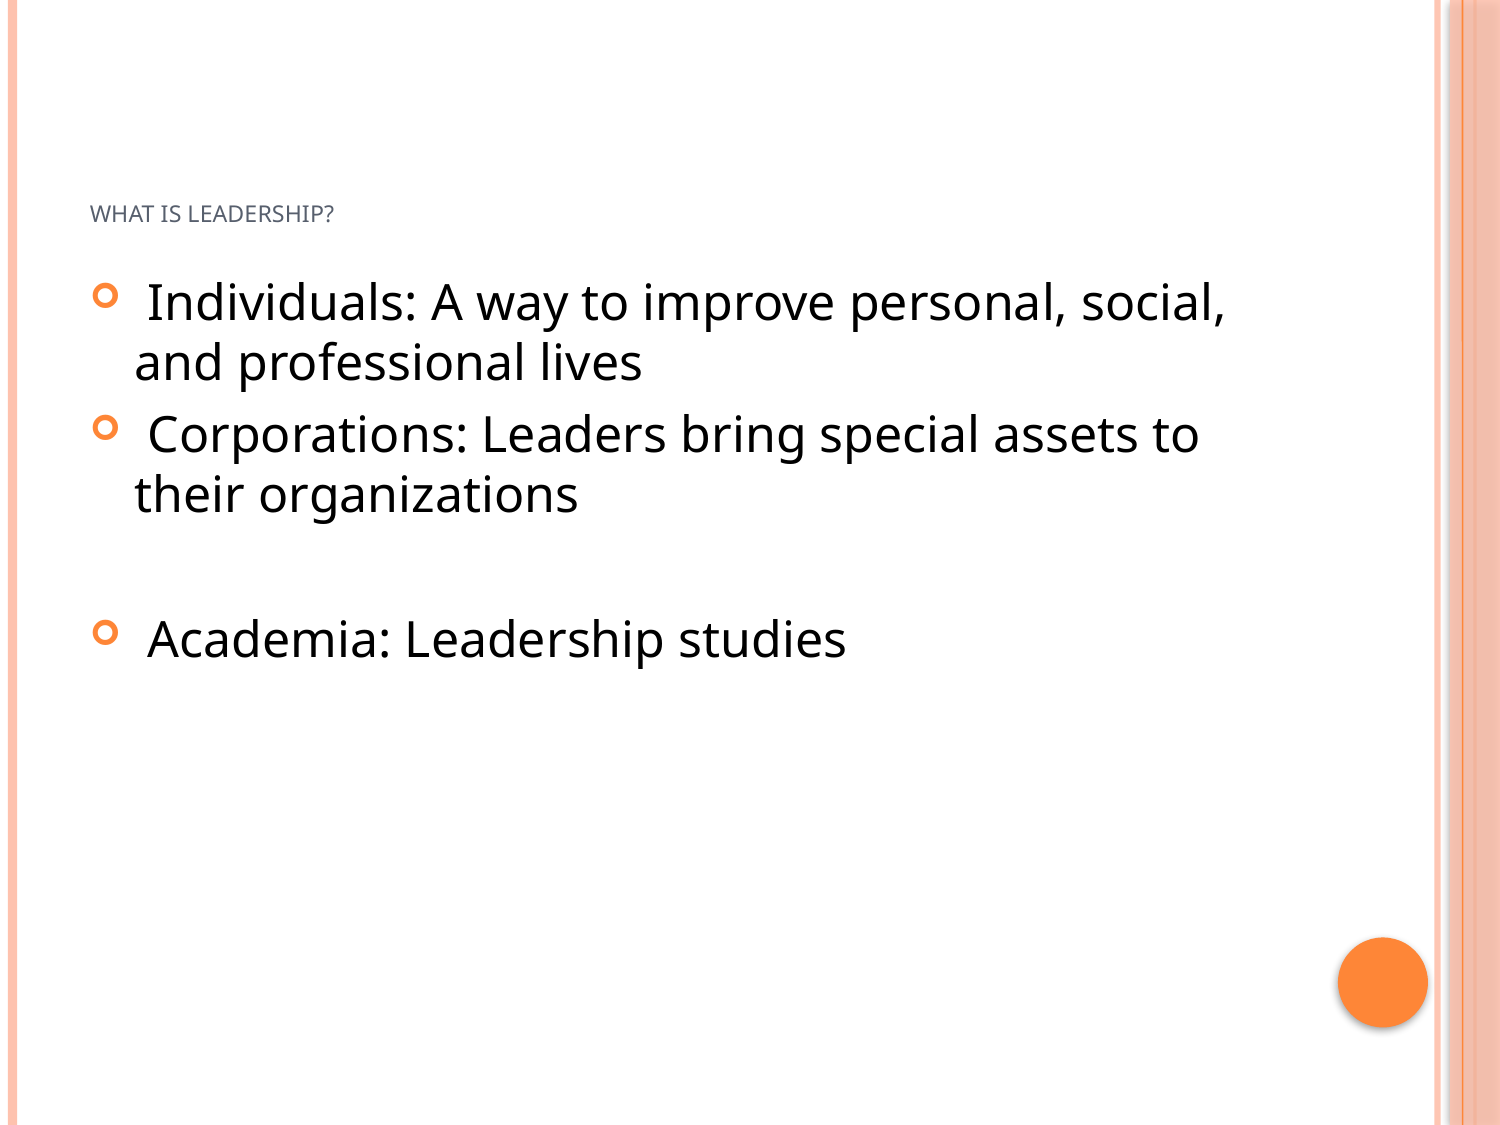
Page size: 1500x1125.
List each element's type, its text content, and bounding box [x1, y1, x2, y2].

title What is LEADERSHIP? [75, 75, 1300, 262]
list Individuals: A way to improve personal, social, and professional lives Corporations: Leaders bring special assets to their organizations Academia: Leadership studies [75, 262, 1300, 1062]
